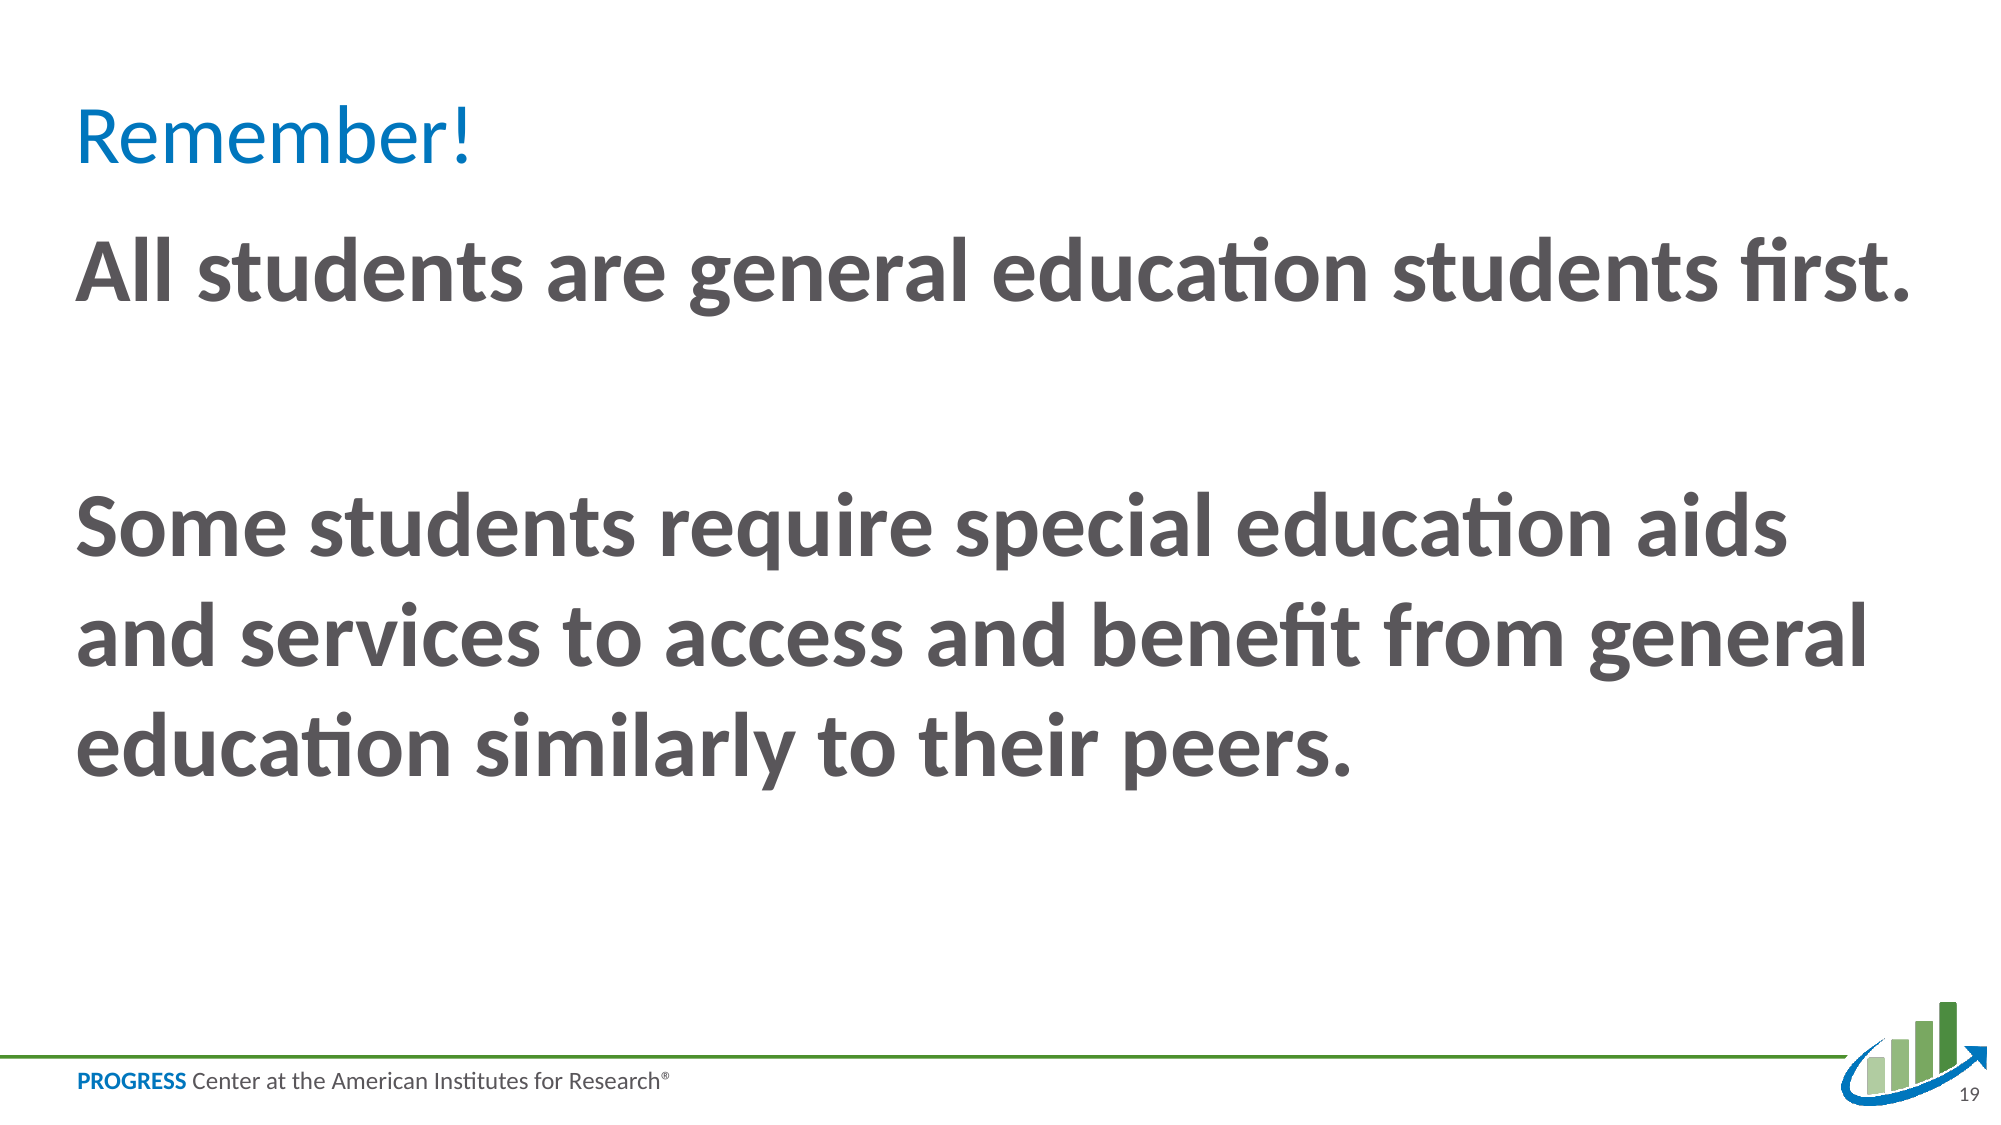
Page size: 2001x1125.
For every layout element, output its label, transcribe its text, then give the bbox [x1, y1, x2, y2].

list All students are general education students first. Some students require special education aids and services to access and benefit from general education similarly to their peers. [75, 210, 1935, 1005]
slide_number 19 [1954, 1080, 1980, 1106]
picture [1841, 1002, 1987, 1106]
title Remember! [75, 0, 1935, 182]
